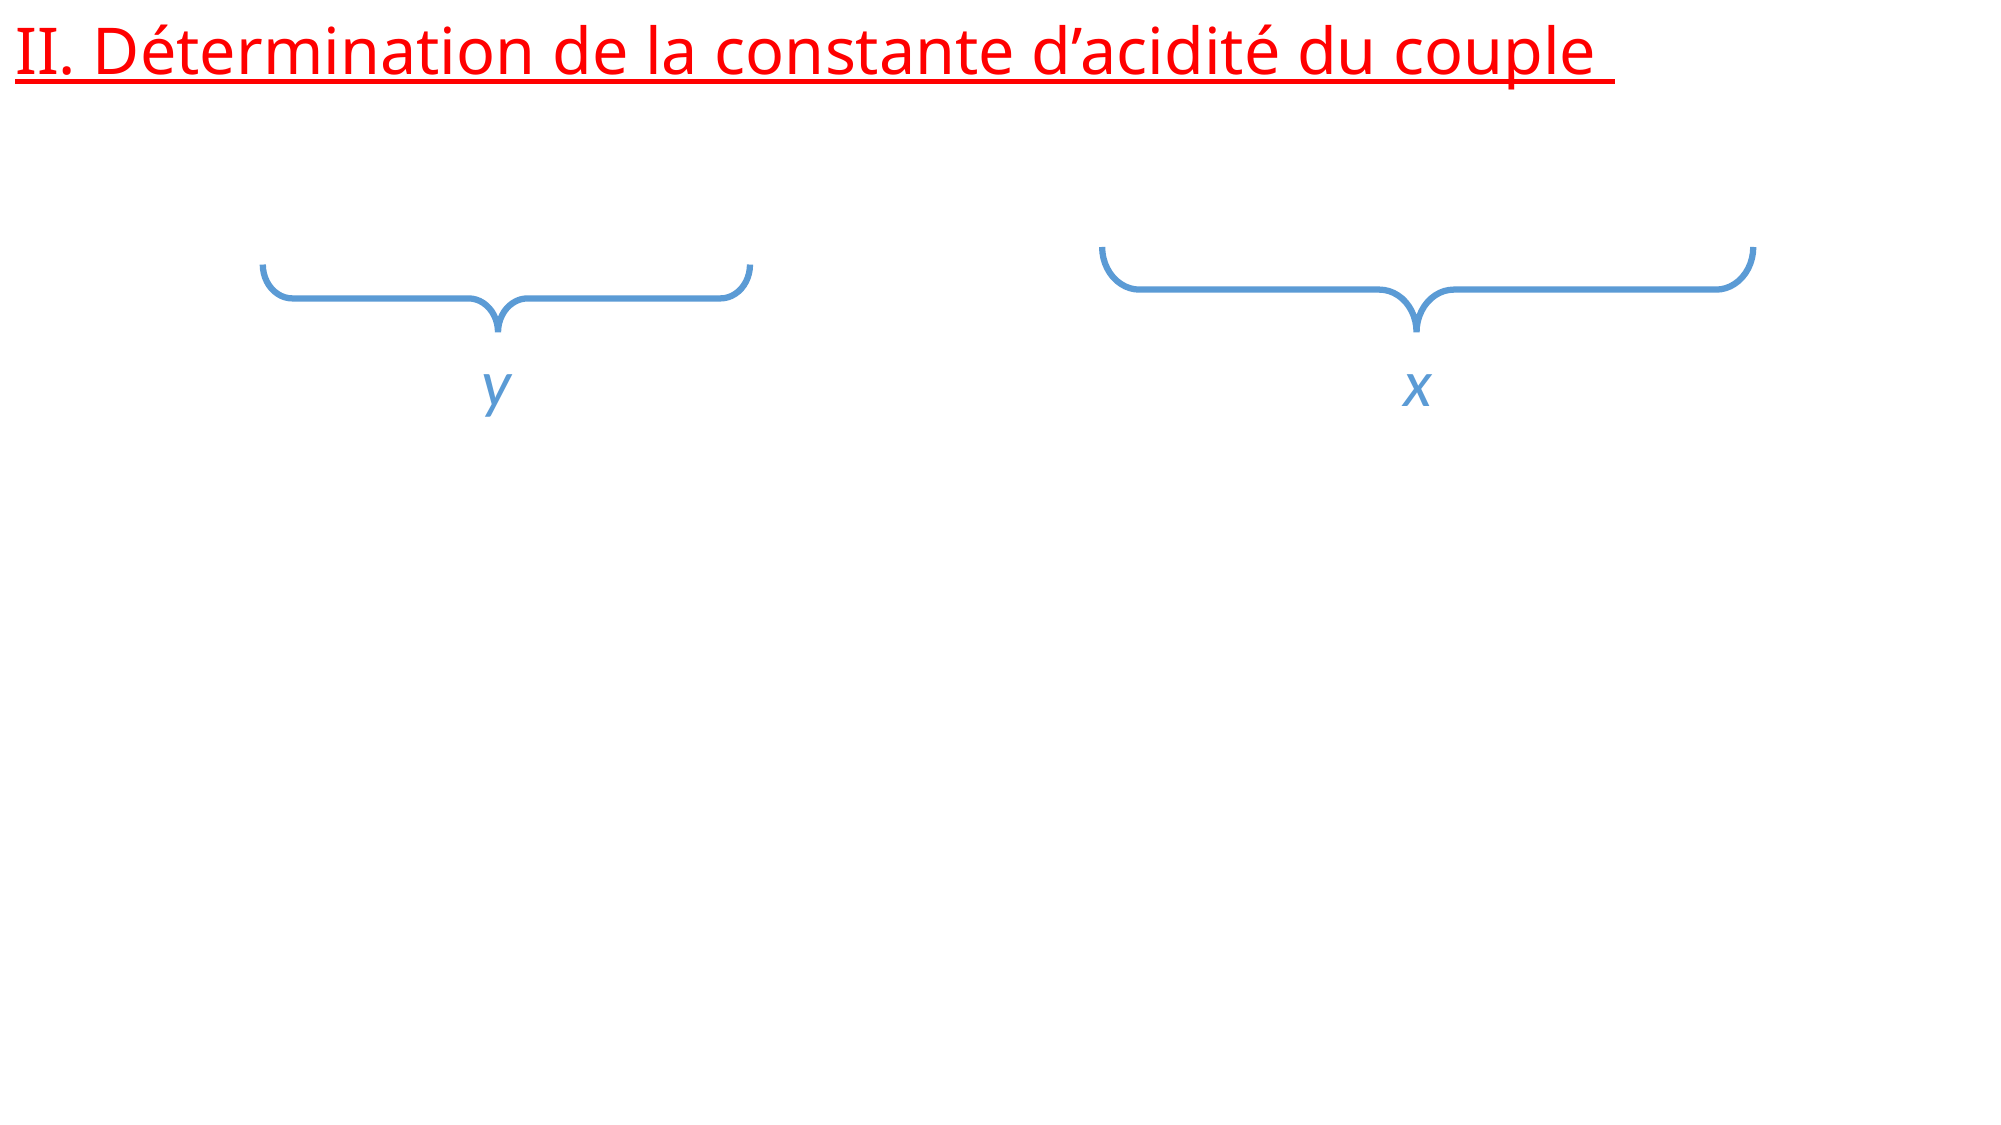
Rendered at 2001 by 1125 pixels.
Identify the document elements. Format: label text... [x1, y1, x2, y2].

text_box [262, 264, 751, 332]
text_box y [467, 332, 546, 427]
text_box [1101, 246, 1754, 332]
text_box x [1388, 332, 1467, 427]
